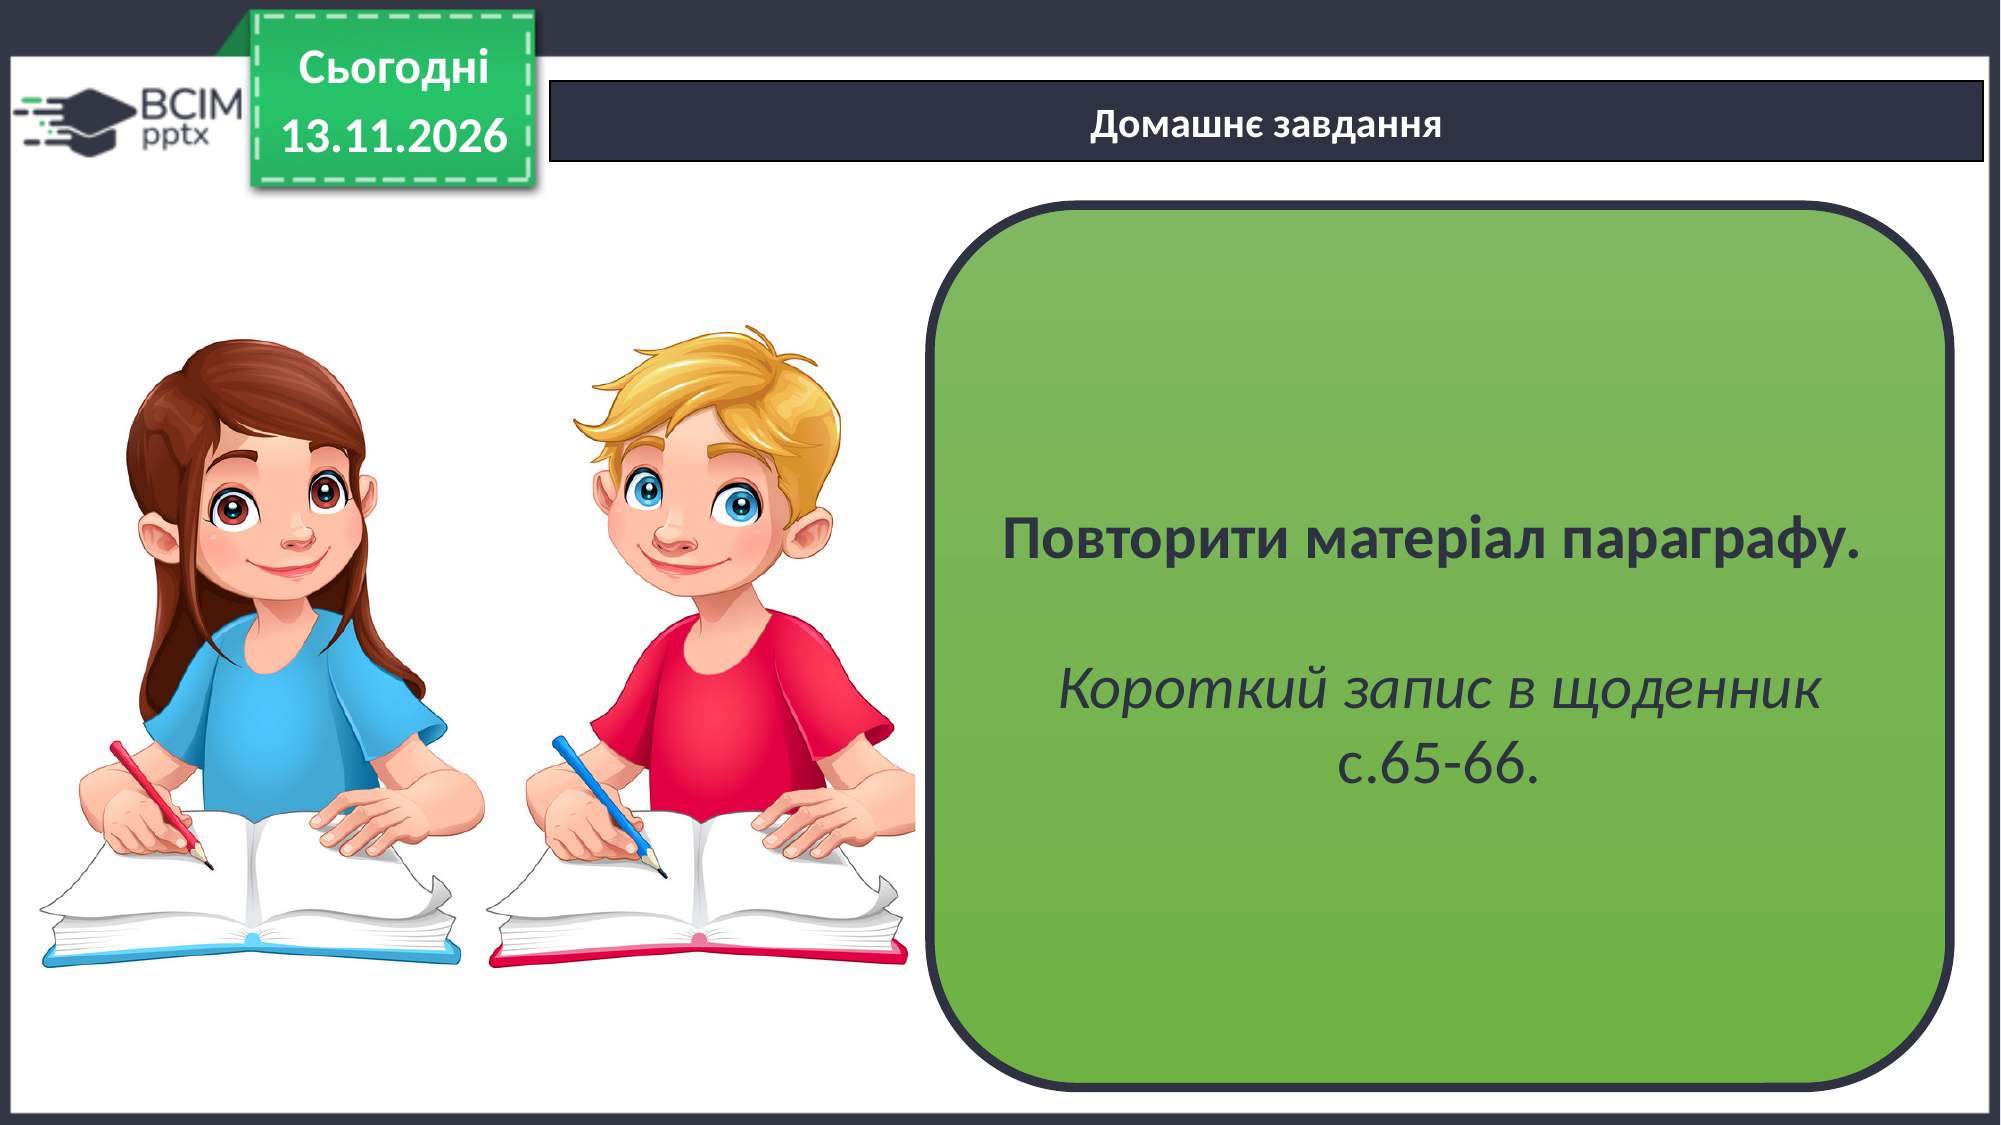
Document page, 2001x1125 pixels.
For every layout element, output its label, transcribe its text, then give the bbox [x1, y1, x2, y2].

text_box Повторити матеріал параграфу. Короткий запис в щоденник с.65-66. [929, 204, 1951, 1089]
picture [0, 0, 2001, 1125]
text_box Сьогодні [284, 26, 535, 101]
text_box 23.11.2022 [263, 101, 524, 164]
text_box Домашнє завдання [549, 80, 1984, 162]
